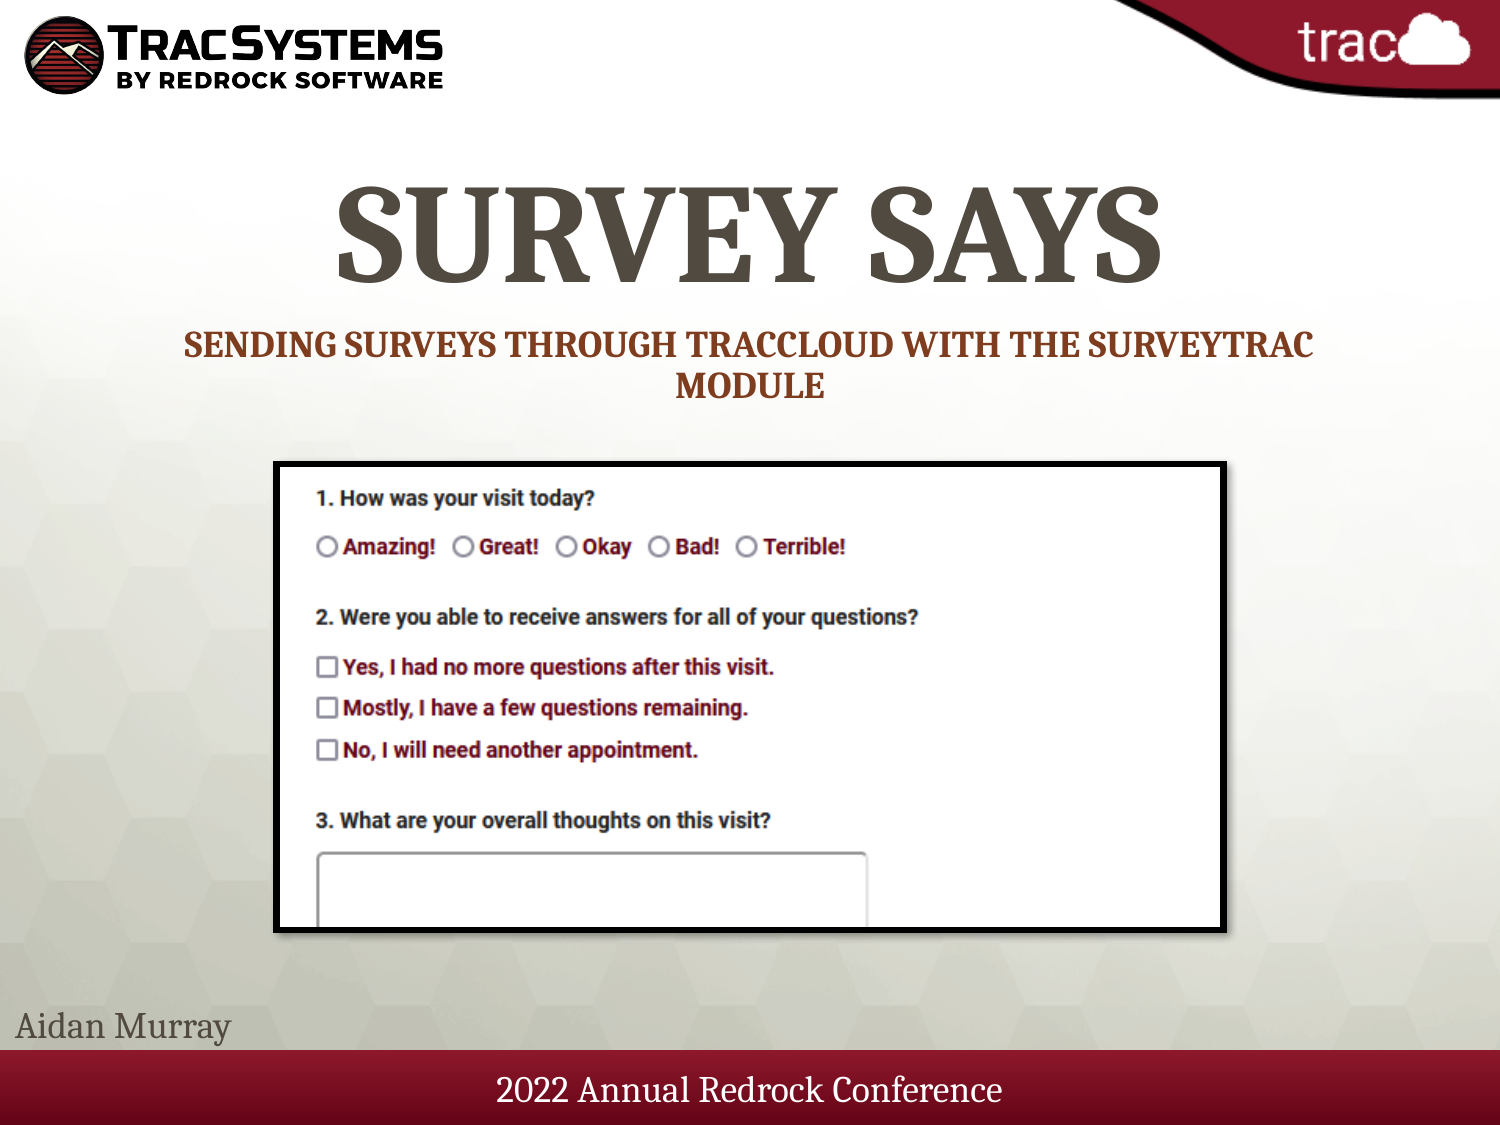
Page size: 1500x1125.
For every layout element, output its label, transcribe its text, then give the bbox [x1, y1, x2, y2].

picture [0, 0, 1500, 1050]
picture [21, 13, 448, 97]
subtitle Sending surveys through traccloud with the surveytrac module [131, 317, 1369, 415]
title Survey says [131, 158, 1369, 317]
text_box Aidan Murray [0, 993, 442, 1053]
